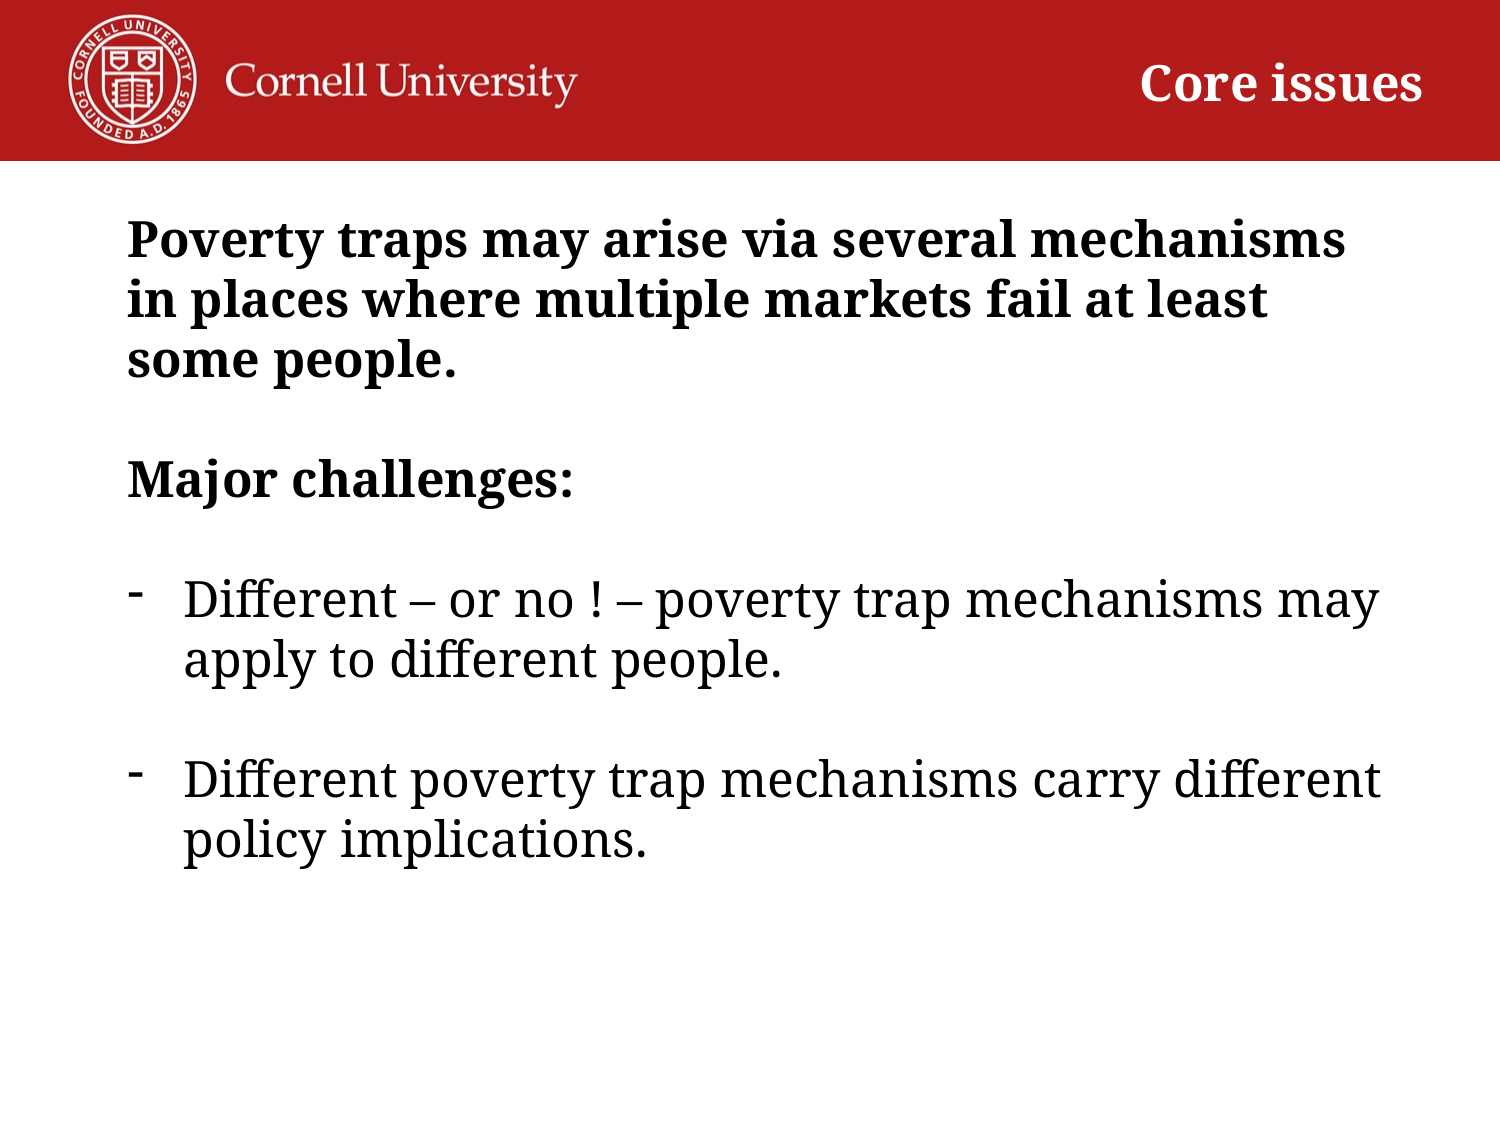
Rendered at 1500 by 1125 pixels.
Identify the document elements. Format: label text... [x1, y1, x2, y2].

picture [0, 0, 1500, 162]
text_box Poverty traps may arise via several mechanisms in places where multiple markets fail at least some people. Major challenges: Different – or no ! – poverty trap mechanisms may apply to different people. Different poverty trap mechanisms carry different policy implications. [112, 199, 1400, 935]
